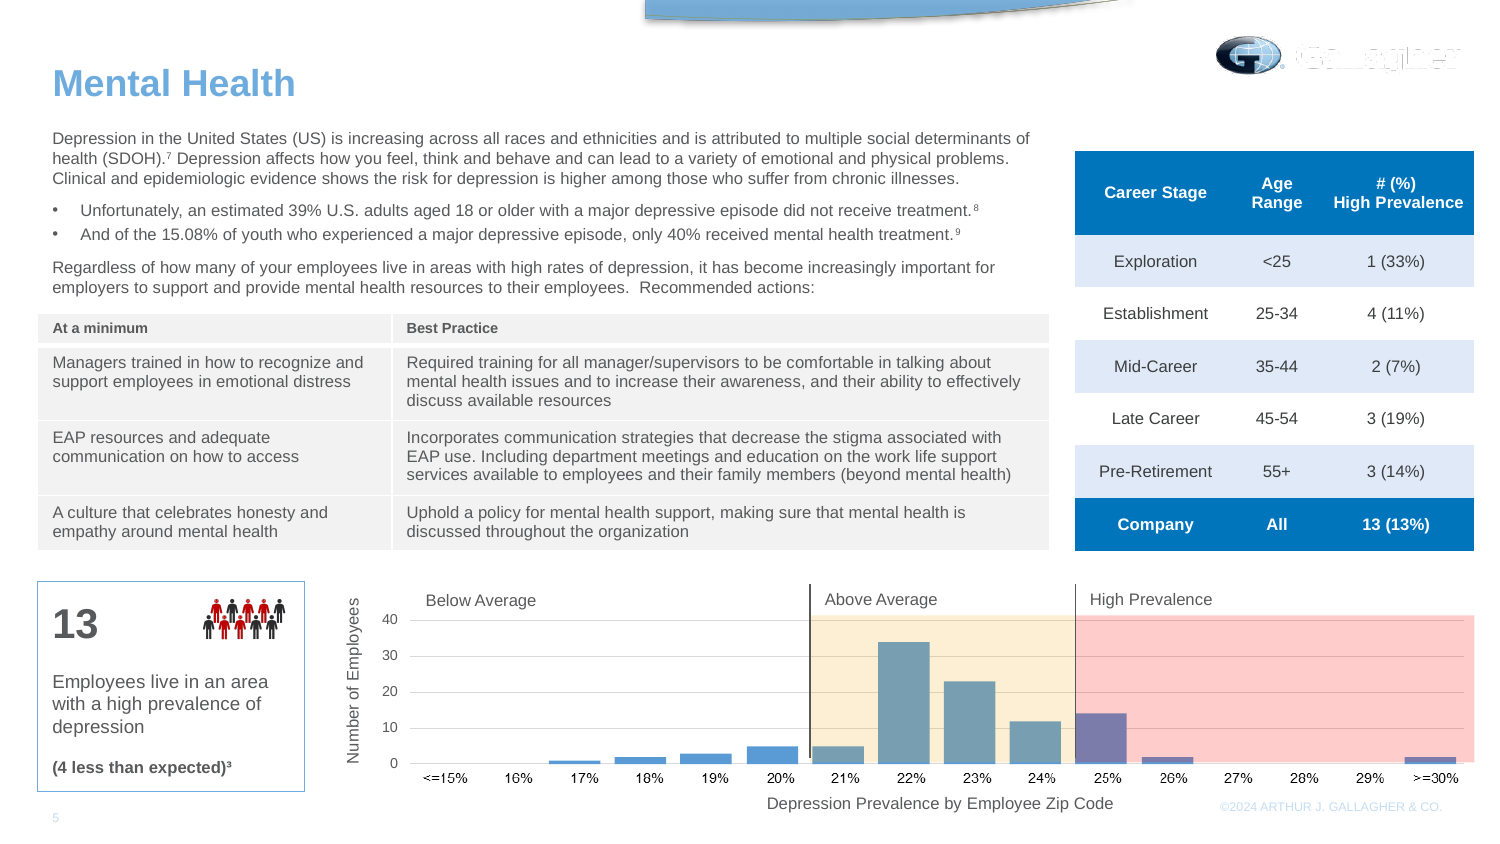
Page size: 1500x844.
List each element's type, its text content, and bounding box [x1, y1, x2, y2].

table_header At a minimum [38, 314, 391, 343]
table_cell Establishment [1075, 287, 1236, 340]
table_cell All [1236, 498, 1318, 551]
table_cell 1 (33%) [1318, 235, 1474, 287]
table_cell Pre-Retirement [1075, 445, 1236, 498]
table_cell 13 (13%) [1318, 498, 1474, 551]
table_cell <25 [1236, 235, 1318, 287]
text_box Depression in the United States (US) is increasing across all races and ethnicities and is attributed to multiple social determinants of health (SDOH).7 Depression affects how you feel, think and behave and can lead to a variety of emotional and physical problems. Clinical and epidemiologic evidence shows the risk for depression is higher among those who suffer from chronic illnesses. Unfortunately, an estimated 39% U.S. adults aged 18 or older with a major depressive episode did not receive treatment.8 And of the 15.08% of youth who experienced a major depressive episode, only 40% received mental health treatment.9 Regardless of how many of your employees live in areas with high rates of depression, it has become increasingly important for employers to support and provide mental health resources to their employees. Recommended actions: [37, 120, 1050, 304]
text_box 13 Employees live in an area with a high prevalence of depression (4 less than expected)³ [37, 581, 305, 792]
table_cell EAP resources and adequate communication on how to access [38, 421, 391, 495]
table_cell 55+ [1236, 445, 1318, 498]
text_box Mental Health [37, 51, 1313, 103]
text_box Depression Prevalence by Employee Zip Code [664, 803, 1217, 821]
table_cell 25-34 [1236, 287, 1318, 340]
table_cell Mid-Career [1075, 340, 1236, 393]
table_cell Managers trained in how to recognize and support employees in emotional distress [38, 348, 391, 420]
table_cell Late Career [1075, 393, 1236, 445]
picture [645, 1, 1500, 143]
text_box Below Average [410, 582, 578, 604]
text_box Above Average [810, 581, 987, 604]
table_header Career Stage [1075, 151, 1236, 235]
picture [196, 598, 292, 640]
table_cell 45-54 [1236, 393, 1318, 445]
table_cell 2 (7%) [1318, 340, 1474, 393]
text_box High Prevalence [1075, 581, 1255, 604]
table_cell Incorporates communication strategies that decrease the stigma associated with EAP use. Including department meetings and education on the work life support services available to employees and their family members (beyond mental health) [393, 421, 1049, 495]
table_cell Required training for all manager/supervisors to be comfortable in talking about mental health issues and to increase their awareness, and their ability to effectively discuss available resources [393, 348, 1049, 420]
table_cell Exploration [1075, 235, 1236, 287]
table_cell 4 (11%) [1318, 287, 1474, 340]
table_header Best Practice [393, 314, 1049, 343]
table_header # (%) High Prevalence [1318, 151, 1474, 235]
table_cell 3 (19%) [1318, 393, 1474, 445]
table_cell Uphold a policy for mental health support, making sure that mental health is discussed throughout the organization [393, 496, 1049, 550]
table_cell A culture that celebrates honesty and empathy around mental health [38, 496, 391, 550]
table_cell 35-44 [1236, 340, 1318, 393]
table_cell Company [1075, 498, 1236, 551]
table_header Age Range [1236, 151, 1318, 235]
picture [332, 605, 1500, 795]
text_box Number of Employees [334, 561, 370, 761]
table_cell 3 (14%) [1318, 445, 1474, 498]
